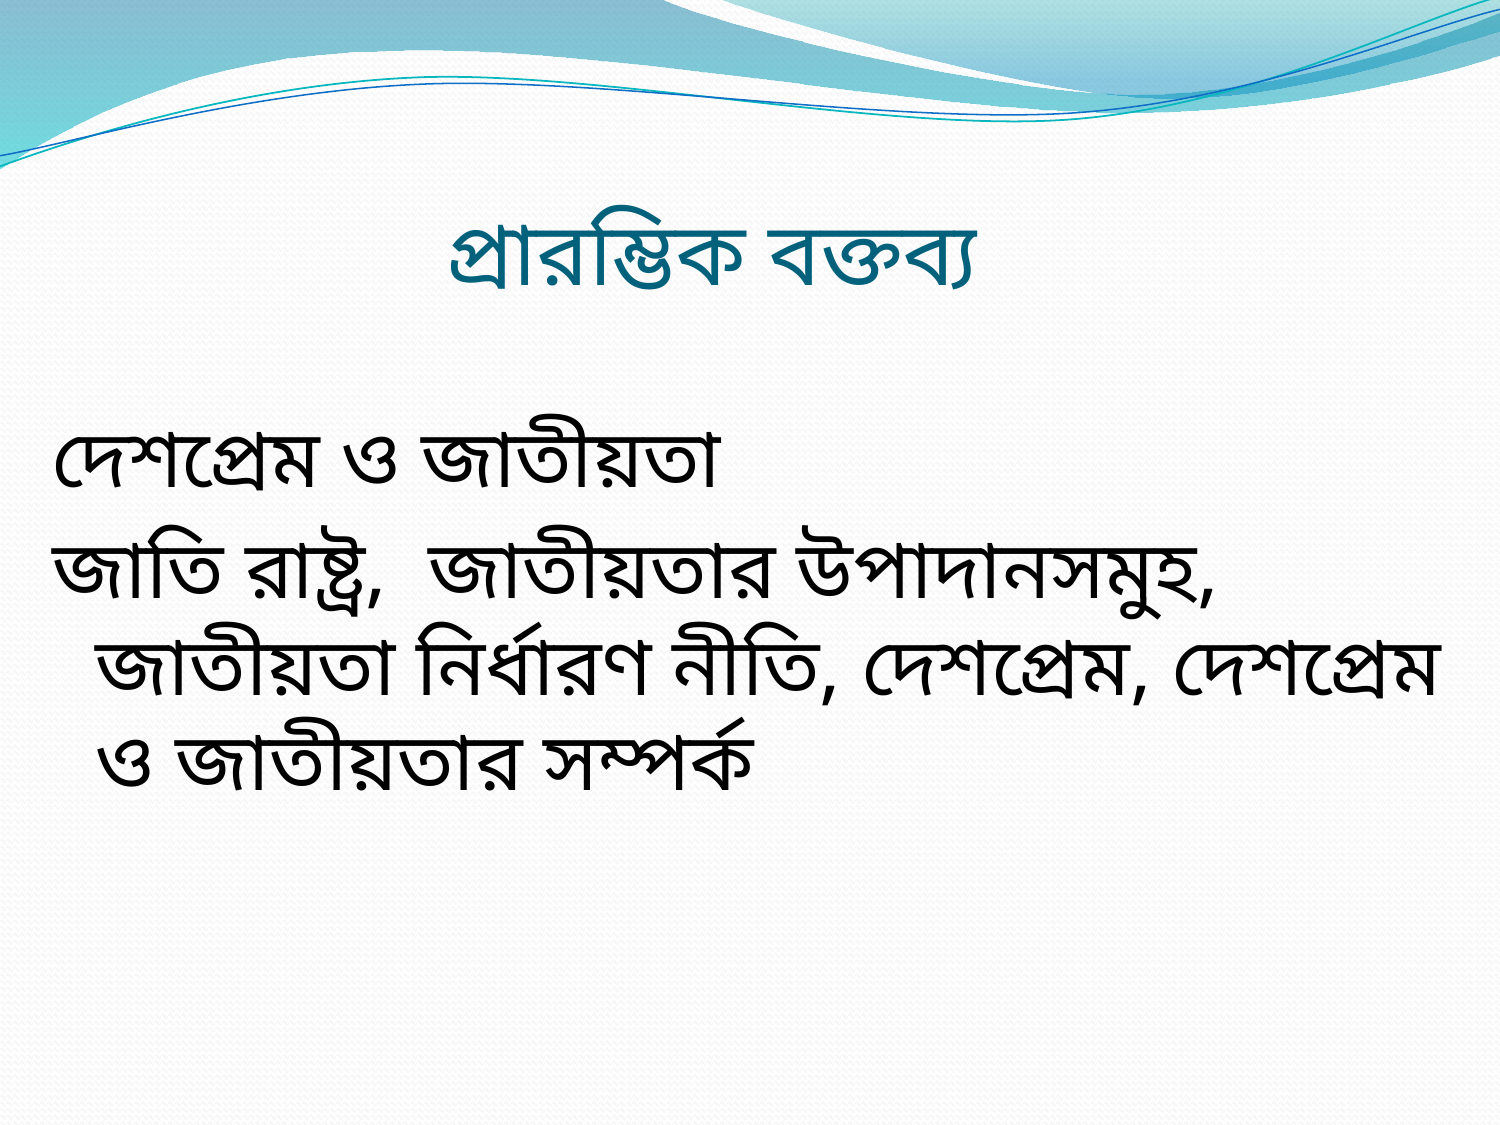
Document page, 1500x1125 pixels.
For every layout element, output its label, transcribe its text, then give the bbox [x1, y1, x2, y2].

list দেশপ্রেম ও জাতীয়তা জাতি রাষ্ট্র, জাতীয়তার উপাদানসমুহ, জাতীয়তা নির্ধারণ নীতি, দেশপ্রেম, দেশপ্রেম ও জাতীয়তার সম্পর্ক [37, 399, 1475, 888]
title প্রারম্ভিক বক্তব্য [437, 115, 988, 303]
